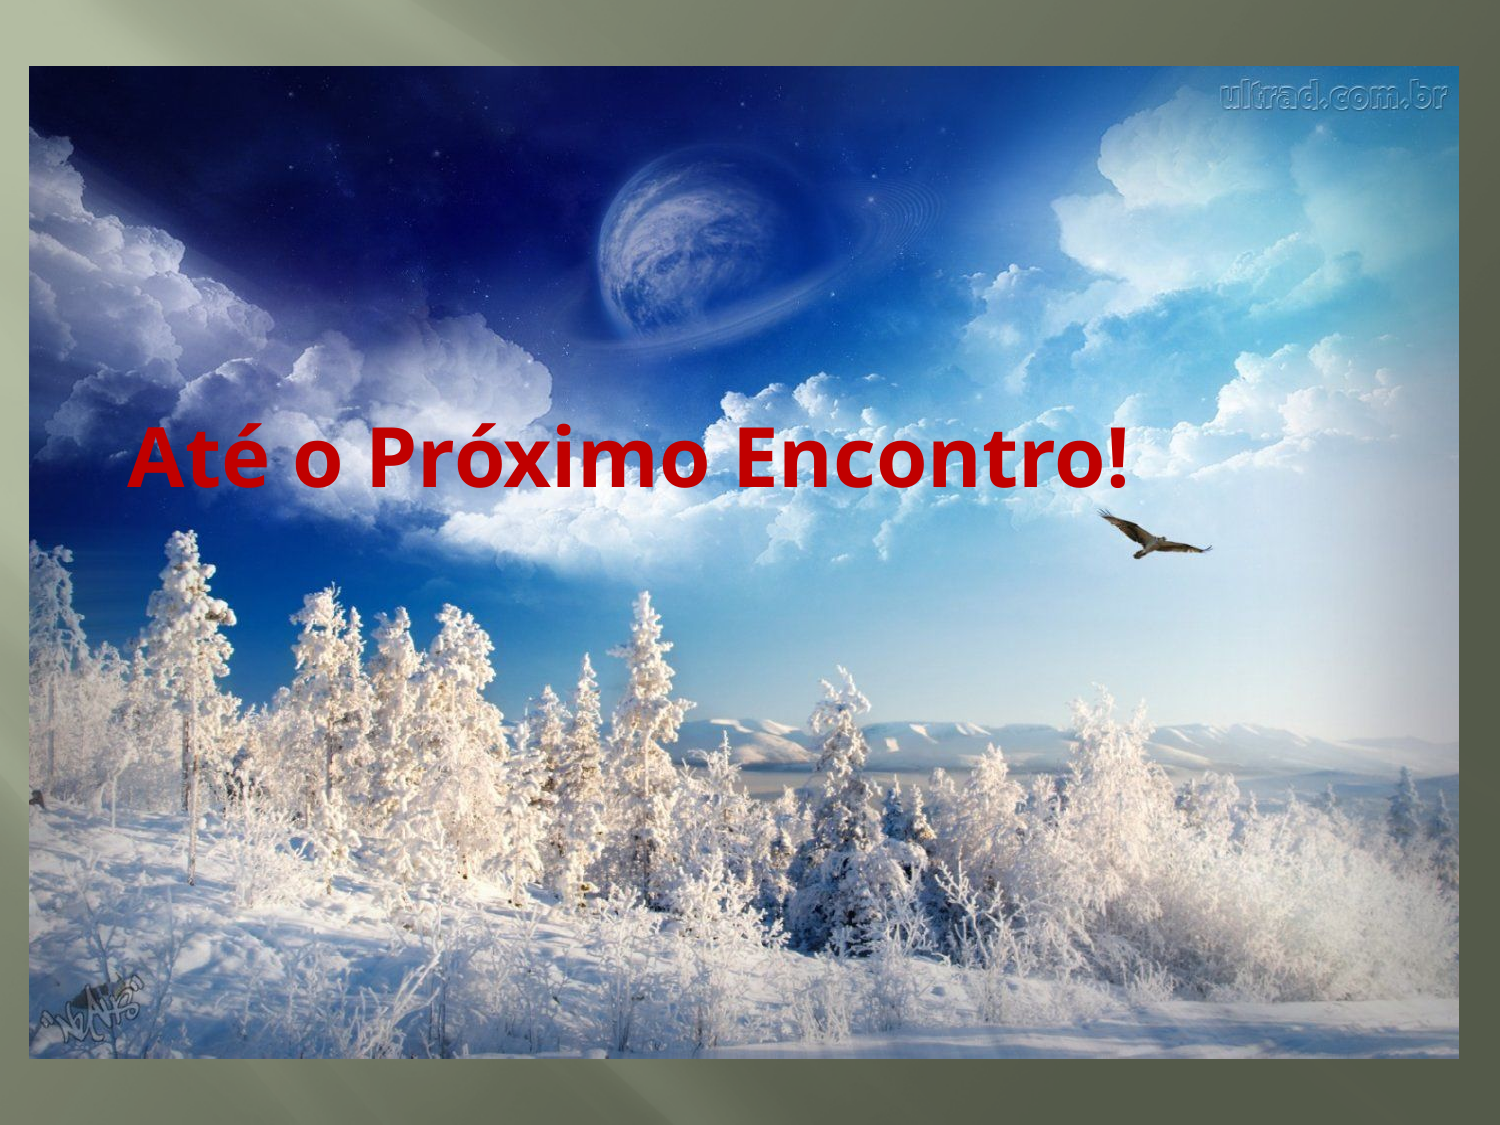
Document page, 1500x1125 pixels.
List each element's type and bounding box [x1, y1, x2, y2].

picture [29, 66, 1459, 1059]
